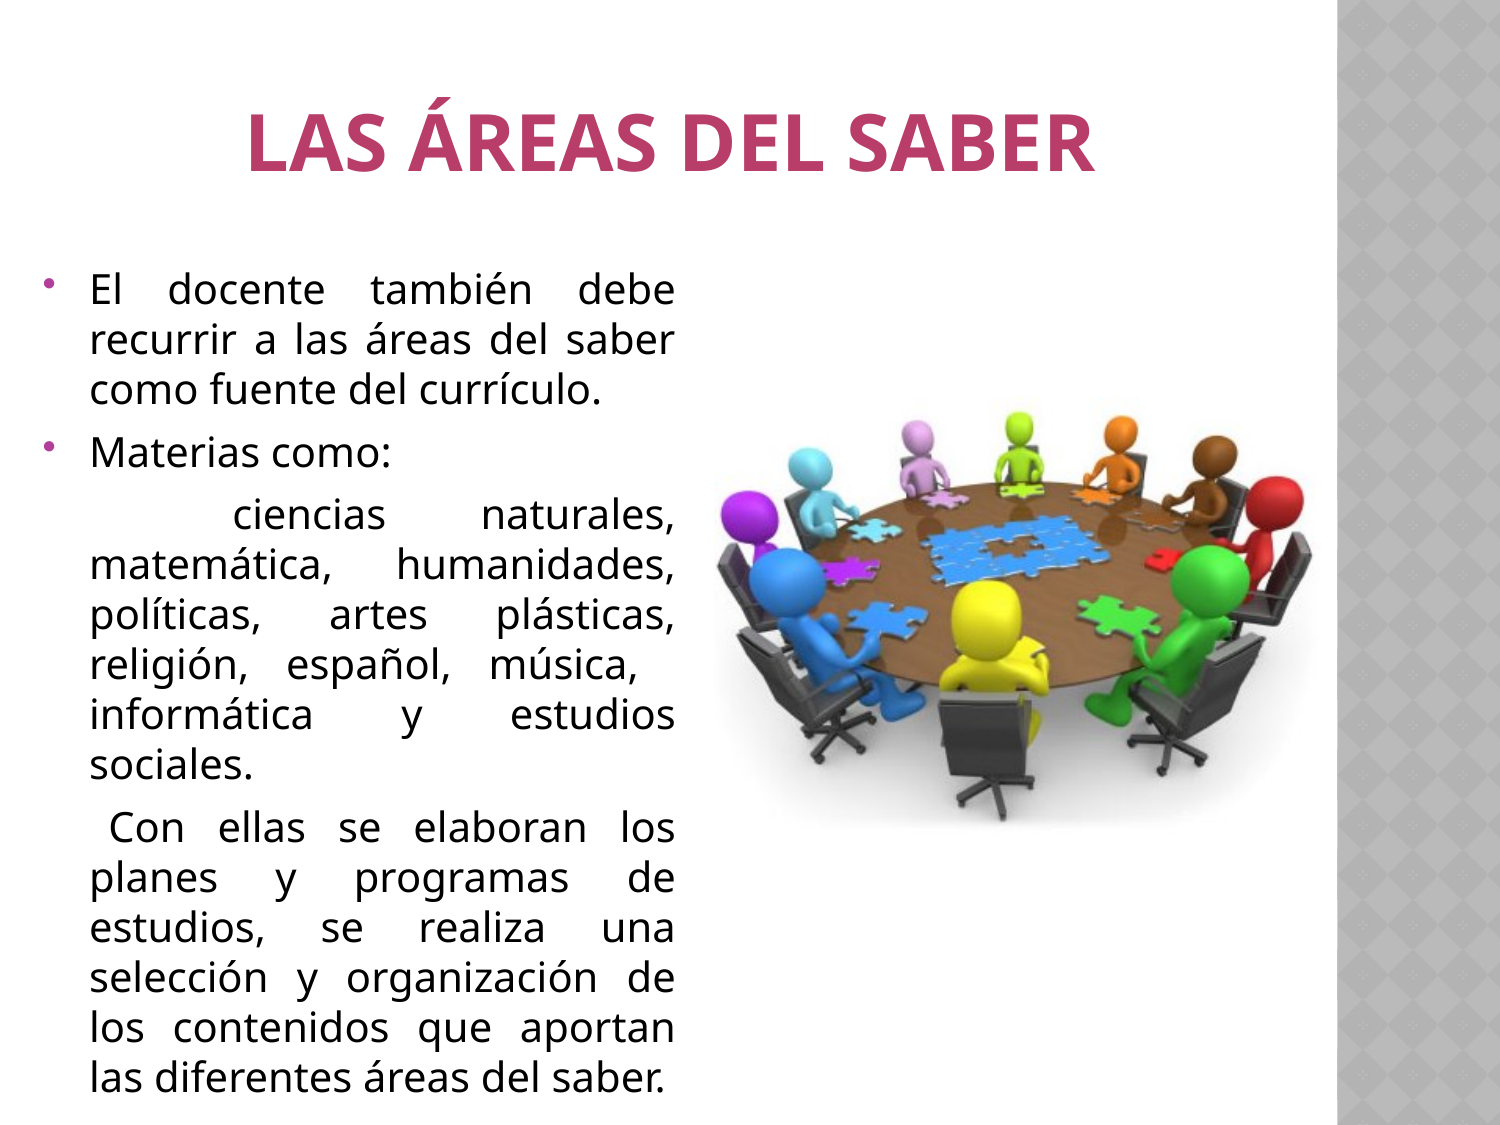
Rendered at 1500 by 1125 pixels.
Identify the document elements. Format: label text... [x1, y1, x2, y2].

list El docente también debe recurrir a las áreas del saber como fuente del currículo. Materias como: ciencias naturales, matemática, humanidades, políticas, artes plásticas, religión, español, música, informática y estudios sociales. Con ellas se elaboran los planes y programas de estudios, se realiza una selección y organización de los contenidos que aportan las diferentes áreas del saber. [29, 255, 691, 1035]
title Las áreas del saber [76, 0, 1265, 188]
picture [714, 396, 1320, 835]
